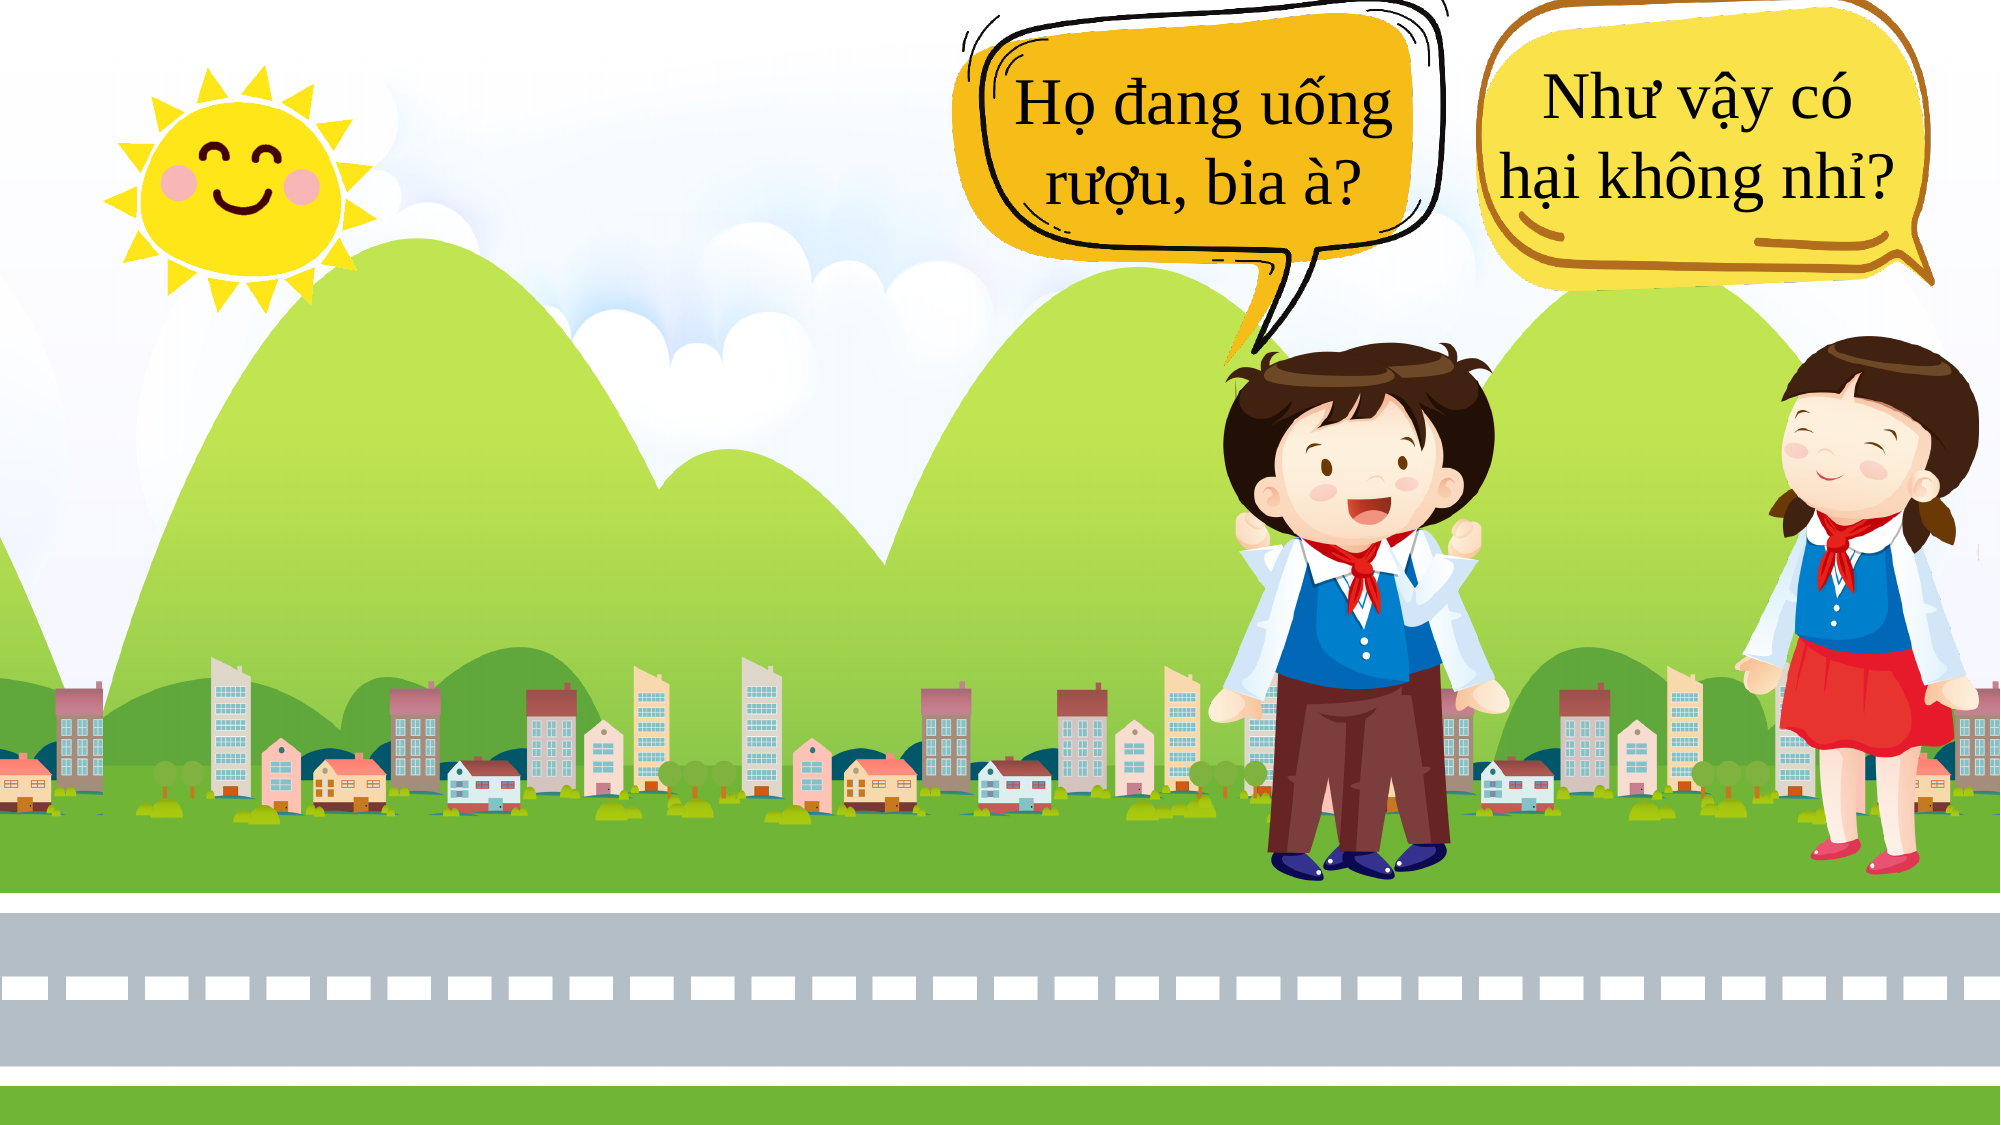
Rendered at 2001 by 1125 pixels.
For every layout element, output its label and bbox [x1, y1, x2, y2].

text_box [0, 0, 2000, 1125]
picture [950, 0, 1935, 909]
picture [1725, 305, 1980, 900]
picture [103, 64, 377, 314]
